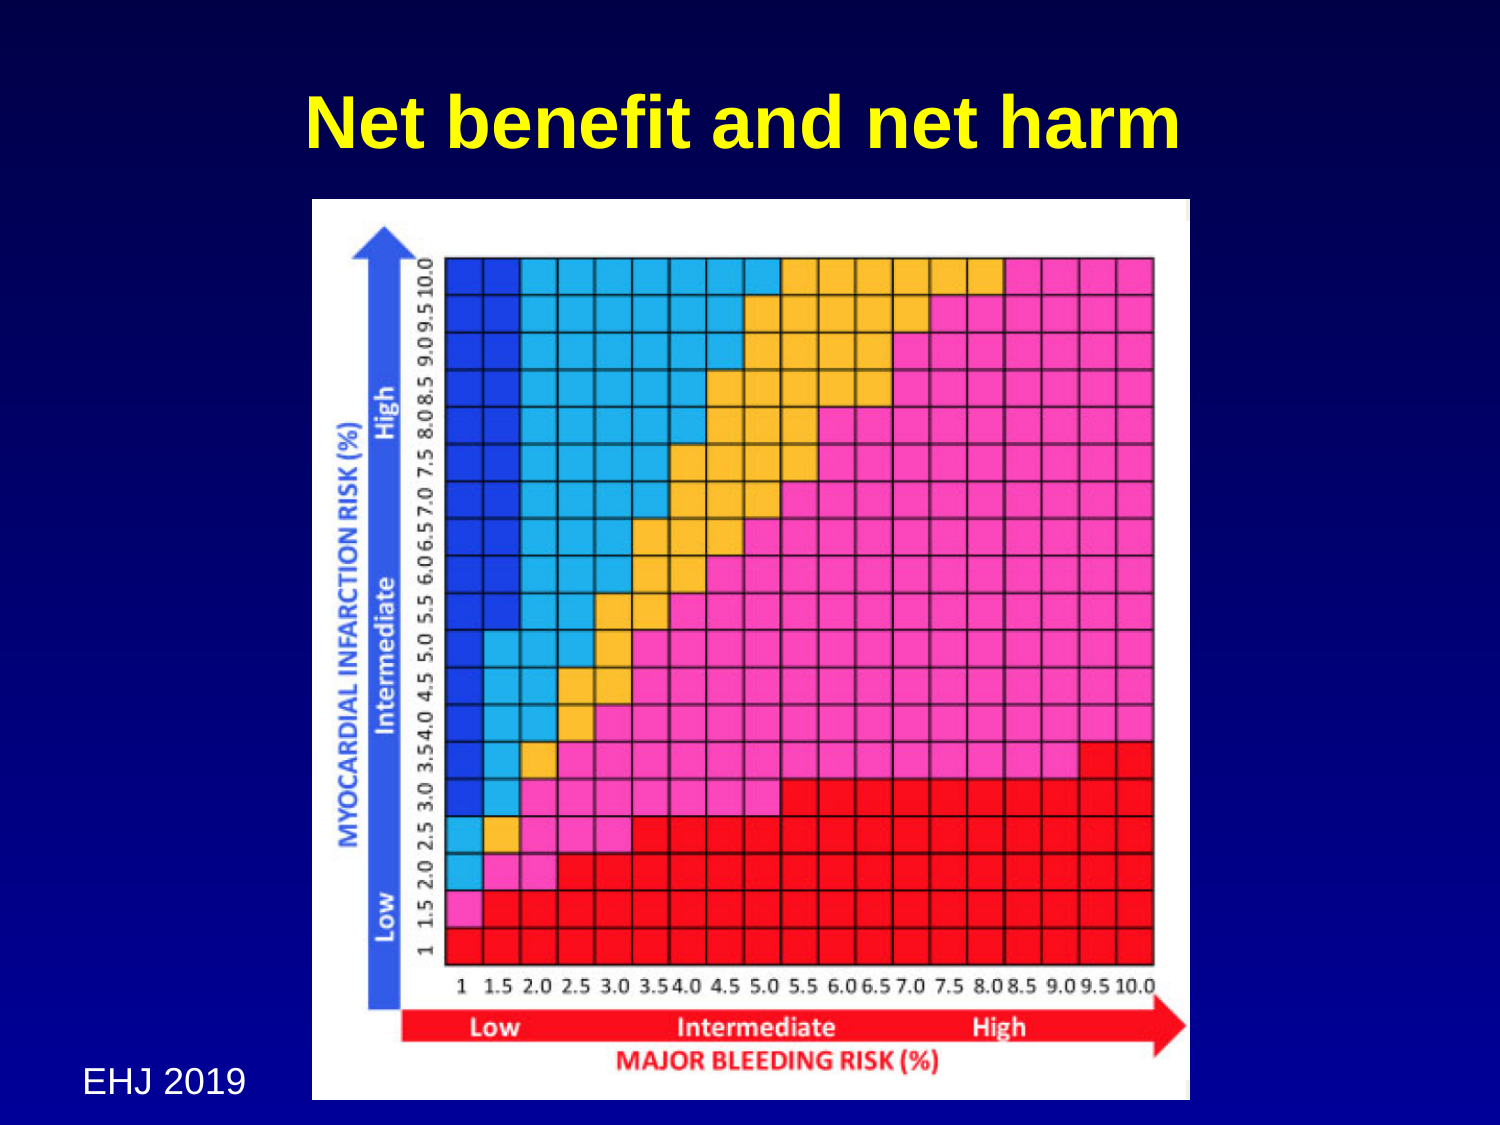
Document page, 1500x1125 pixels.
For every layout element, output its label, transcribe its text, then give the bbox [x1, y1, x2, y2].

picture [312, 199, 1190, 1101]
text_box EHJ 2019 [67, 1049, 262, 1110]
title Net benefit and net harm [50, 24, 1438, 213]
